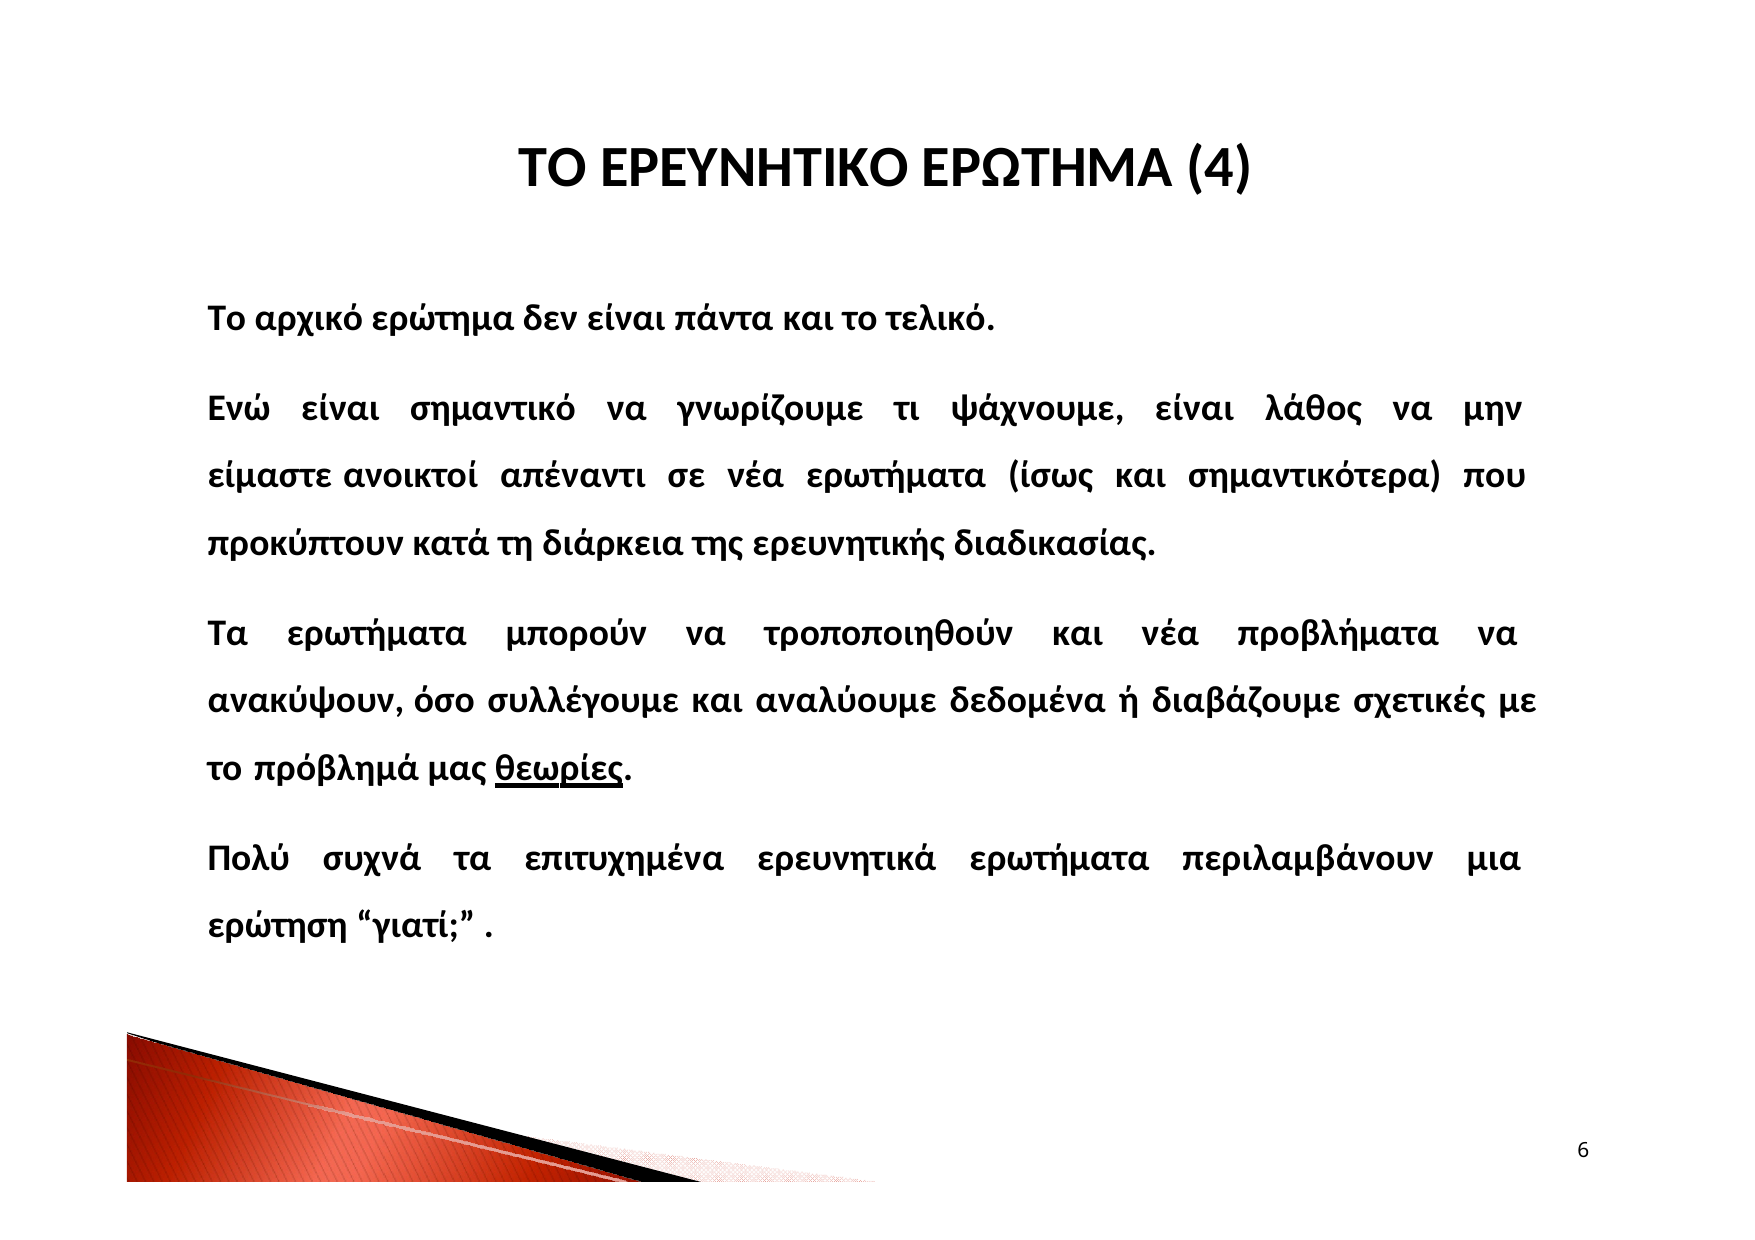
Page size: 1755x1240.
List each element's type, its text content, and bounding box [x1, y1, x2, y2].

text_box [307, 1105, 628, 1182]
text_box [641, 1086, 883, 1182]
text_box 6 [1575, 1136, 1593, 1162]
text_box Το αρχικό ερώτημα δεν είναι πάντα και το τελικό. Ενώ είναι σημαντικό να γνωρίζουμε τι ψάχνουμε, είναι λάθος να μην είμαστε ανοικτοί απέναντι σε νέα ερωτήματα (ίσως και σημαντικότερα) που προκύπτουν κατά τη διάρκεια της ερευνητικής διαδικασίας. Τα ερωτήματα μπορούν να τροποποιηθούν και νέα προβλήματα να ανακύψουν, όσο συλλέγουμε και αναλύουμε δεδομένα ή διαβάζουμε σχετικές με το πρόβλημά μας θεωρίες. Πολύ συχνά τα επιτυχημένα ερευνητικά ερωτήματα περιλαμβάνουν μια ερώτηση “γιατί;” . [205, 292, 1539, 946]
text_box [641, 1166, 701, 1182]
text_box [126, 1034, 641, 1182]
title ΤΟ ΕΡΕΥΝΗΤΙΚΟ ΕΡΩΤΗΜΑ (4) [316, 75, 1438, 292]
